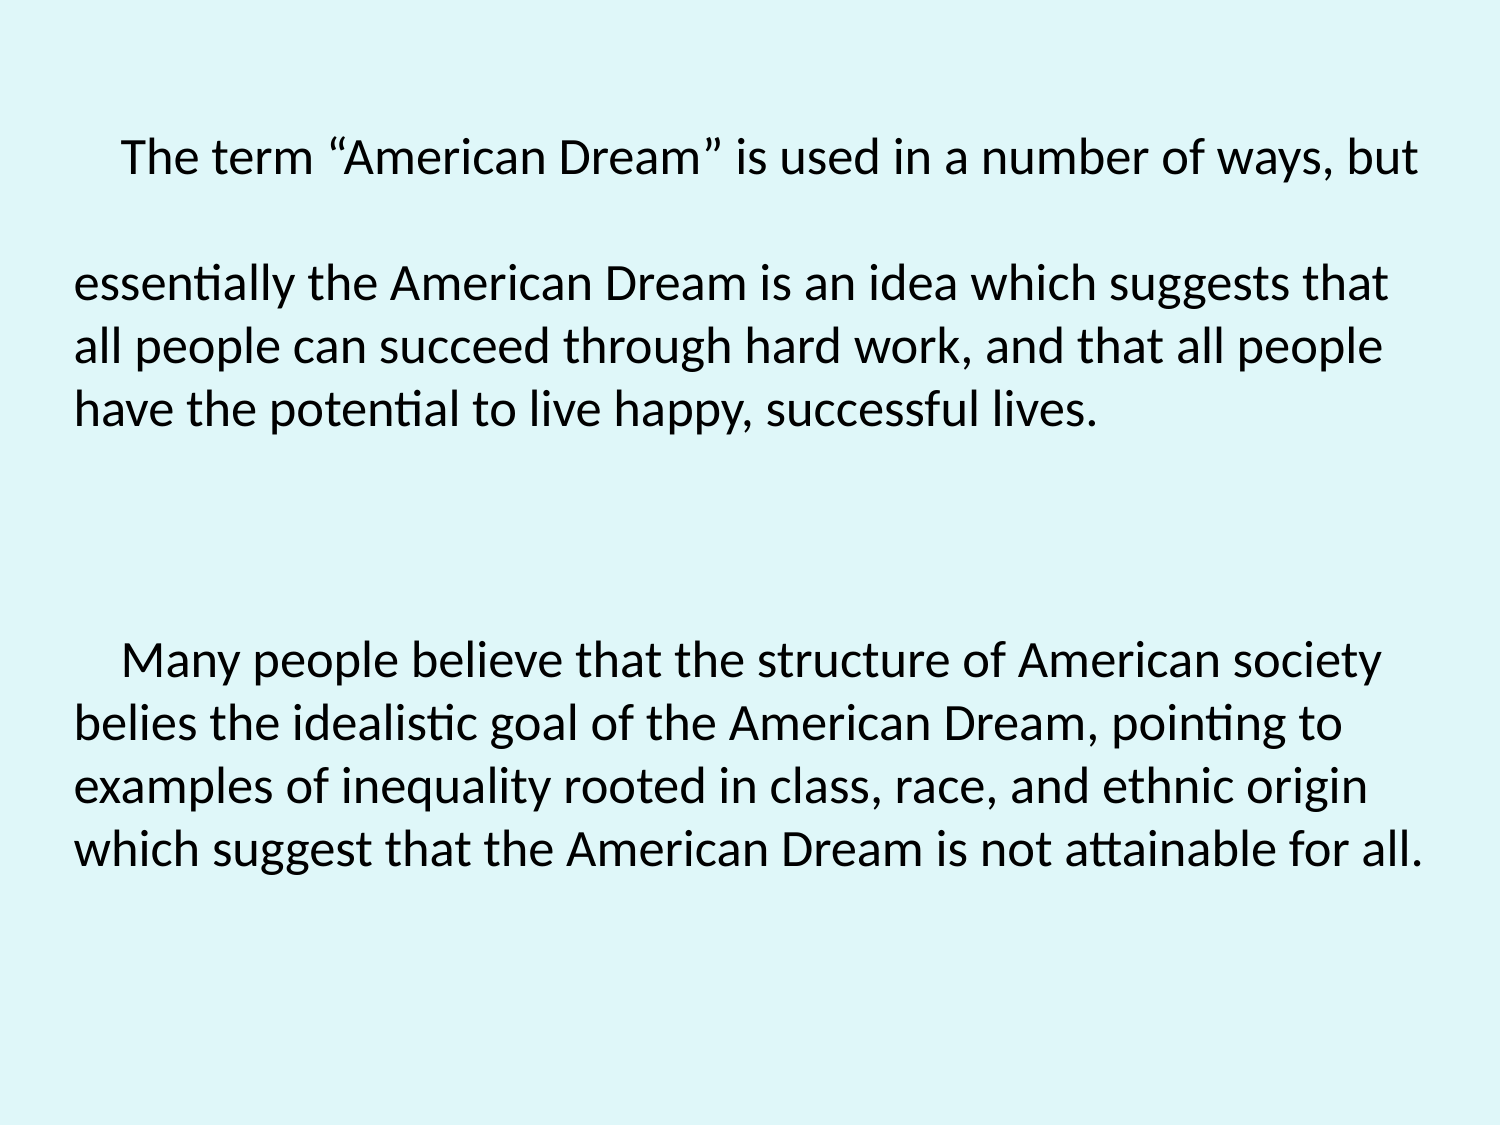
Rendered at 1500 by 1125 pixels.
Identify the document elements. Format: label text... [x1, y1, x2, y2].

title The term “American Dream” is used in a number of ways, but essentially the American Dream is an idea which suggests that all people can succeed through hard work, and that all people have the potential to live happy, successful lives. Many people believe that the structure of American society belies the idealistic goal of the American Dream, pointing to examples of inequality rooted in class, race, and ethnic origin which suggest that the American Dream is not attainable for all. [58, 81, 1444, 1044]
